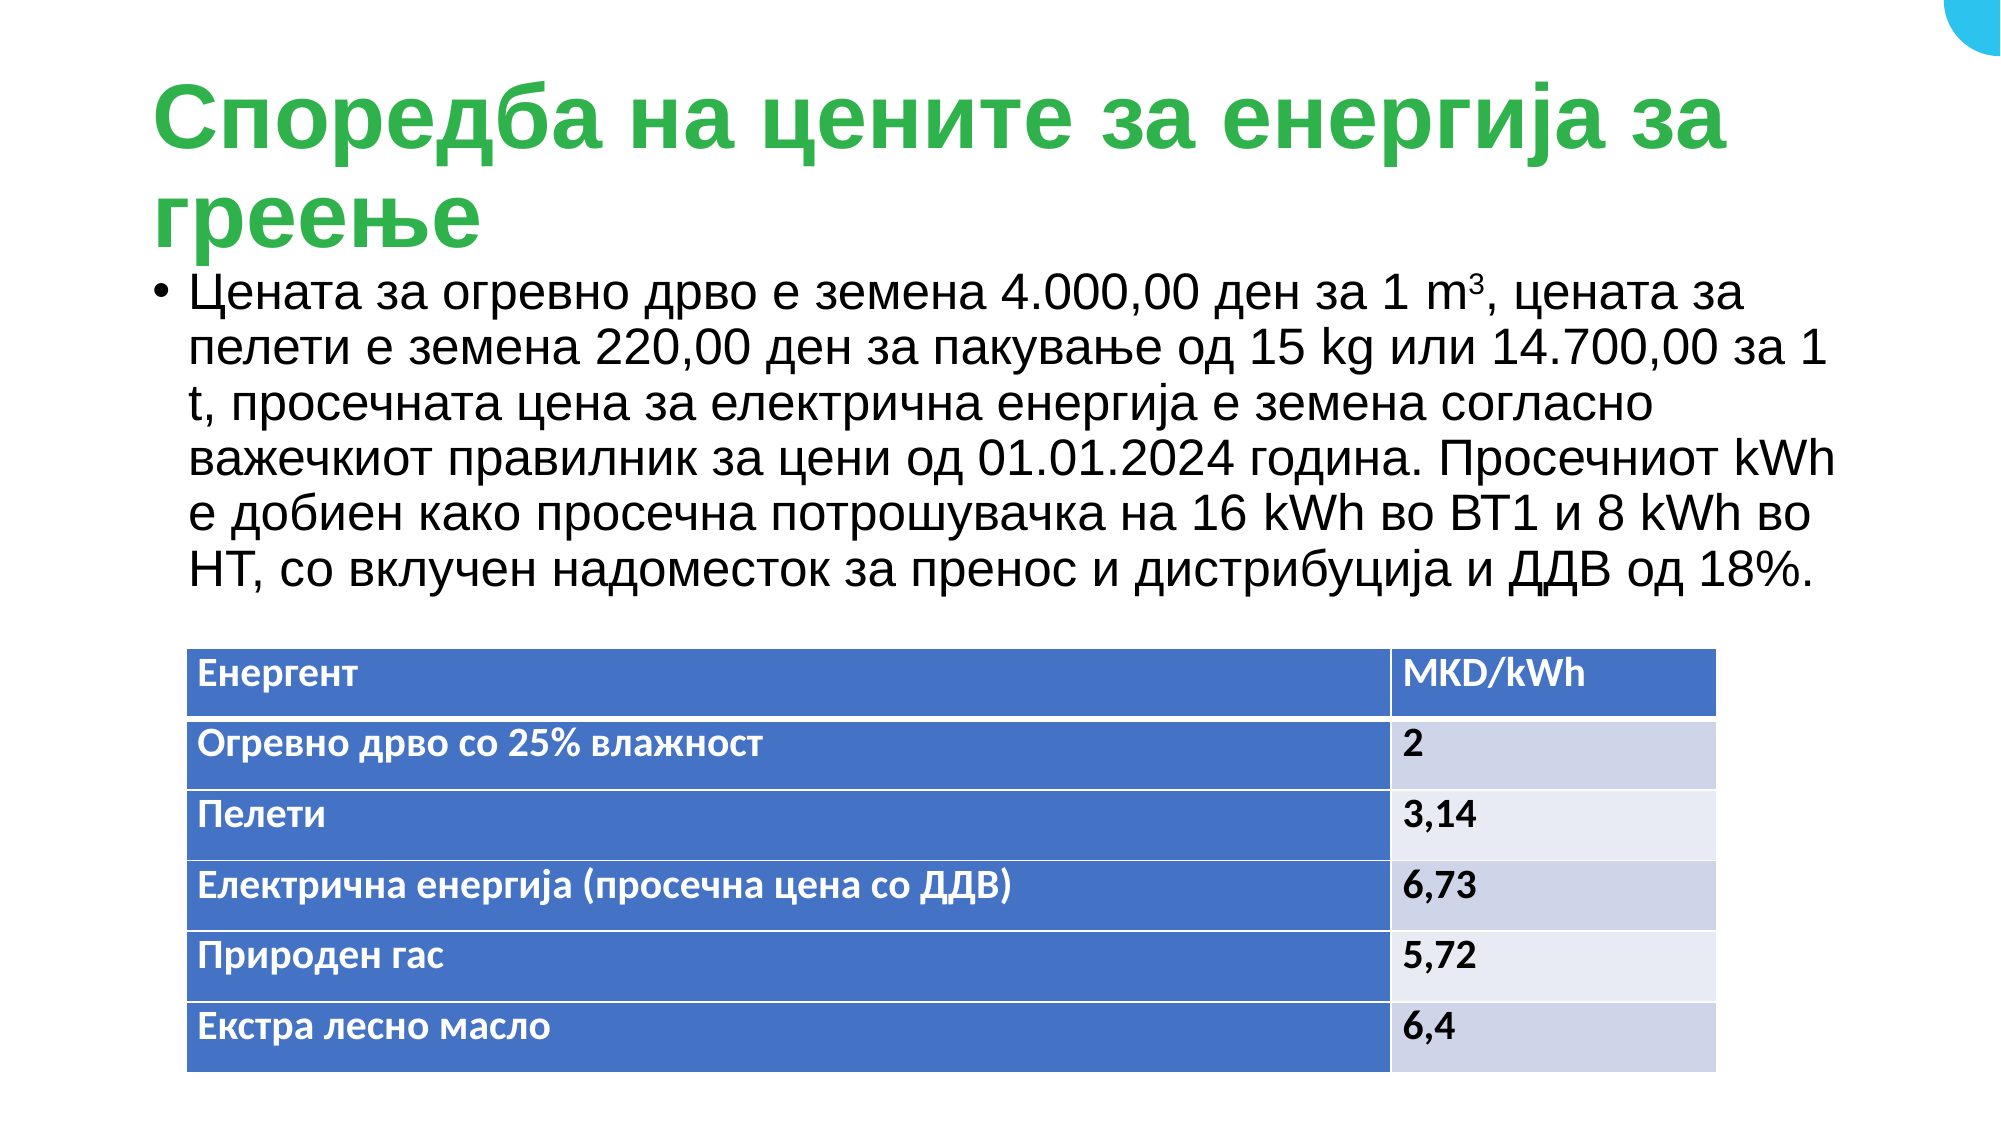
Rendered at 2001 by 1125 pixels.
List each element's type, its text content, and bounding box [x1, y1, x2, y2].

table_cell 6,73 [1392, 861, 1716, 930]
table_cell Природен гас [187, 932, 1390, 1001]
table_header Енергент [187, 649, 1390, 716]
table_cell 2 [1392, 722, 1716, 789]
table_cell Екстра лесно масло [187, 1003, 1390, 1072]
table_cell Пелети [187, 791, 1390, 860]
table_header MKD/kWh [1392, 649, 1716, 716]
table_cell 6,4 [1392, 1003, 1716, 1072]
list Цената за огревно дрво е земена 4.000,00 ден за 1 m3, цената за пелети е земена 220,00 ден за пакување од 15 kg или 14.700,00 за 1 t, просечната цена за електрична енергија е земена согласно важечкиот правилник за цени од 01.01.2024 година. Просечниот kWh е добиен како просечна потрошувачка на 16 kWh во ВТ1 и 8 kWh во НТ, со вклучен надоместок за пренос и дистрибуција и ДДВ од 18%. [137, 257, 1863, 649]
table_cell 5,72 [1392, 932, 1716, 1001]
table_cell Електрична енергија (просечна цена со ДДВ) [187, 861, 1390, 930]
table_cell 3,14 [1392, 791, 1716, 860]
title Споредба на цените за енергија за греење [137, 59, 1863, 257]
table_cell Огревно дрво со 25% влажност [187, 722, 1390, 789]
